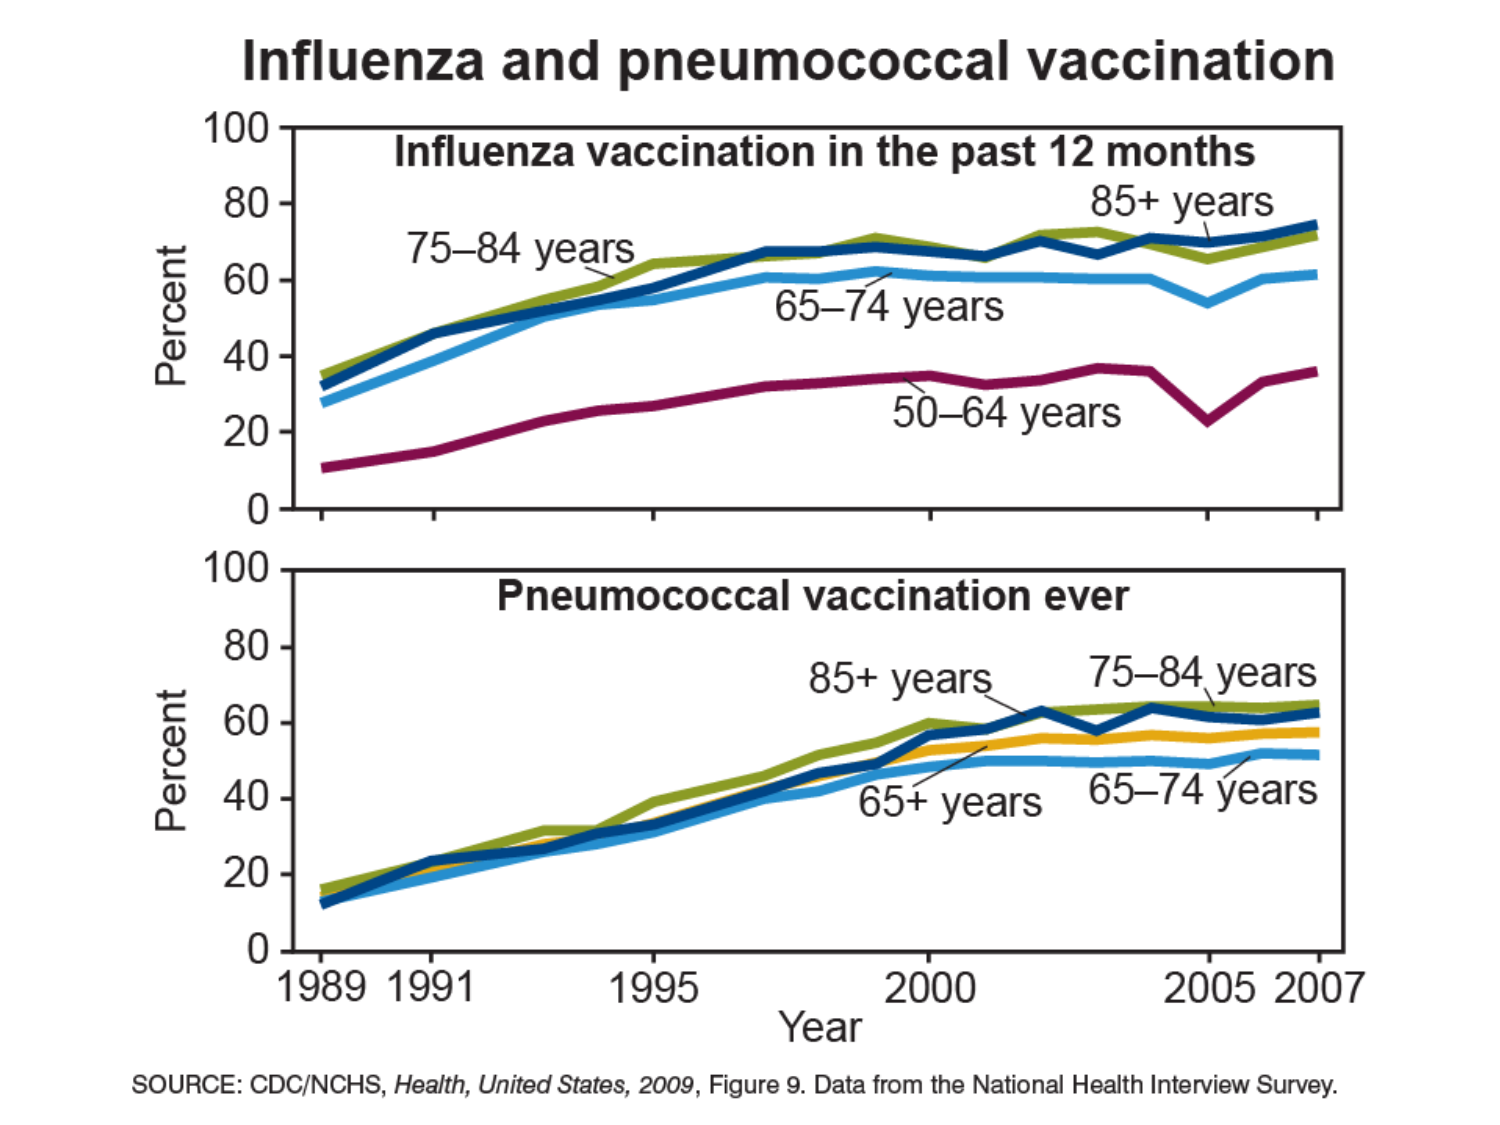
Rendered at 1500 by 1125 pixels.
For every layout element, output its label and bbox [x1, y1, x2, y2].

picture [132, 24, 1368, 1101]
